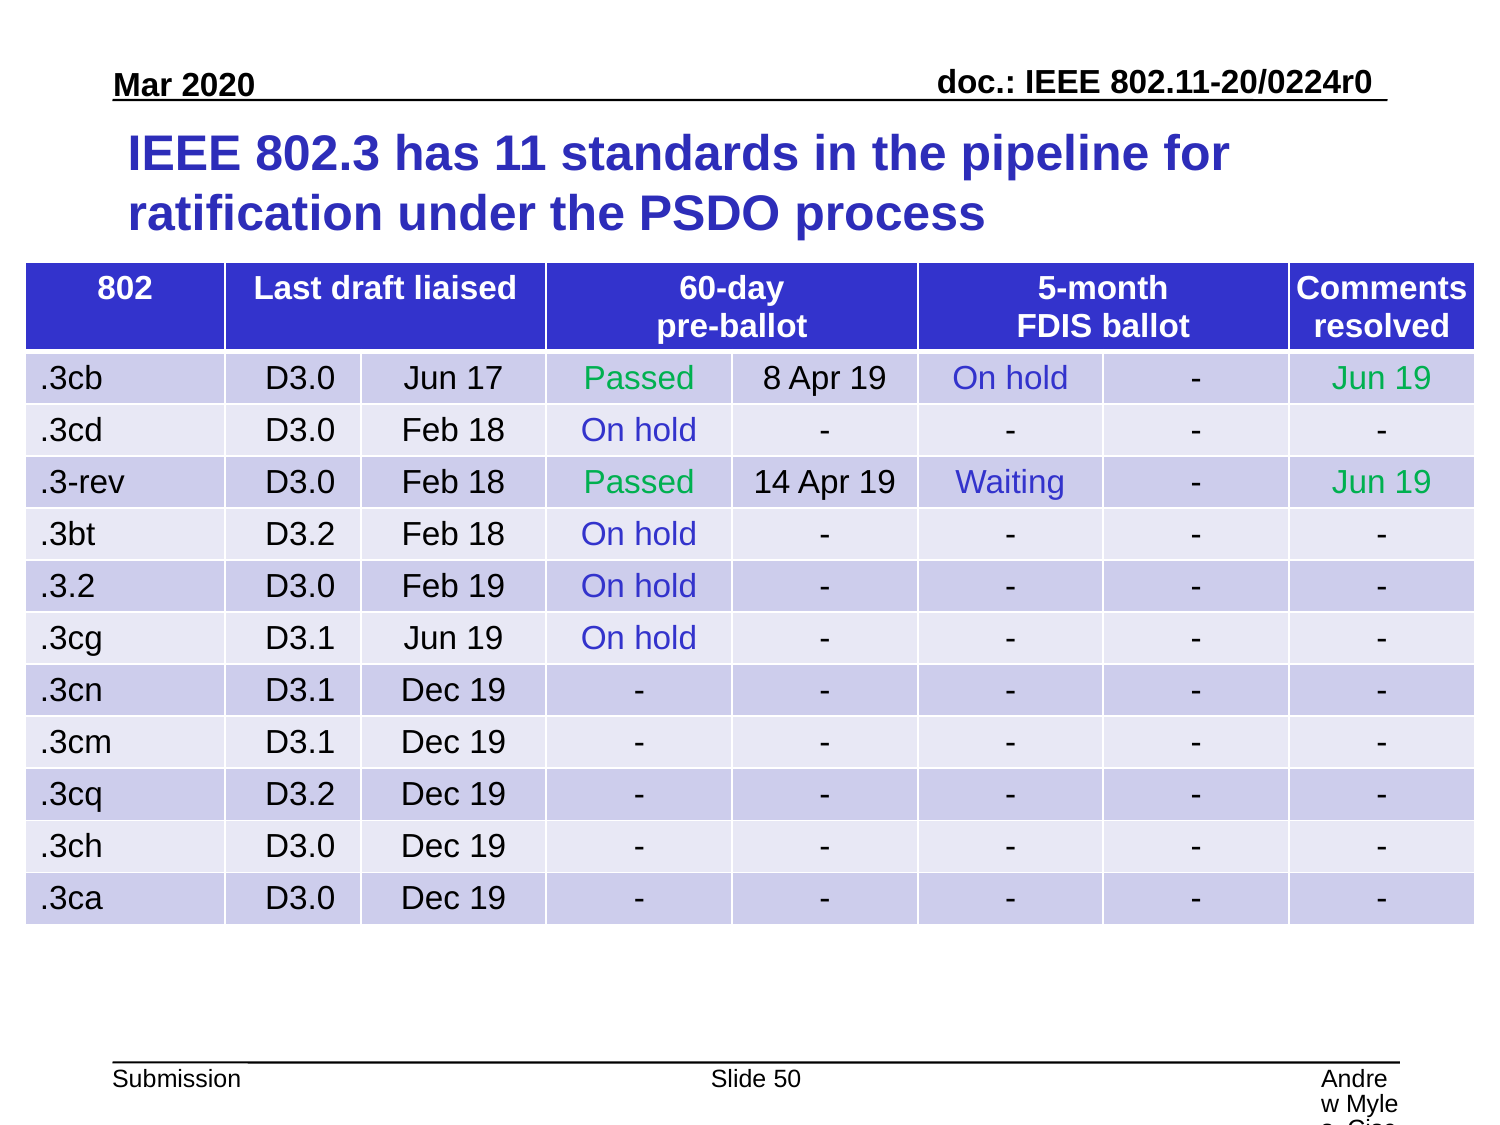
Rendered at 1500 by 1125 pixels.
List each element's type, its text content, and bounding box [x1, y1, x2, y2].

table_cell - [919, 665, 1102, 715]
table_cell On hold [547, 405, 731, 455]
table_cell .3cd [26, 405, 224, 455]
table_cell - [733, 769, 917, 820]
table_cell Waiting [919, 457, 1102, 507]
table_cell - [733, 873, 917, 924]
table_header Comments resolved [1290, 263, 1474, 349]
table_cell Dec 19 [362, 717, 545, 767]
table_cell .3ca [26, 873, 224, 924]
table_header 60-day pre-ballot [547, 263, 917, 349]
table_cell .3cg [26, 613, 224, 663]
table_cell - [733, 665, 917, 715]
table_cell Jun 19 [1290, 457, 1474, 507]
table_cell - [919, 405, 1102, 455]
table_cell .3-rev [26, 457, 224, 507]
table_cell - [1104, 457, 1288, 507]
table_cell 14 Apr 19 [733, 457, 917, 507]
table_cell - [1290, 717, 1474, 767]
table_cell - [919, 561, 1102, 611]
table_cell D3.2 [226, 769, 360, 820]
table_cell - [1104, 561, 1288, 611]
table_cell - [919, 769, 1102, 820]
table_cell - [1104, 509, 1288, 559]
footer Andrew Myles, Cisco [1320, 1061, 1402, 1093]
table_cell - [919, 821, 1102, 872]
table_cell - [919, 613, 1102, 663]
table_cell D3.0 [226, 457, 360, 507]
table_cell Feb 18 [362, 405, 545, 455]
table_cell Jun 19 [1290, 354, 1474, 403]
table_cell .3cm [26, 717, 224, 767]
table_cell - [1290, 665, 1474, 715]
slide_number Slide 50 [709, 1061, 803, 1093]
table_cell D3.0 [226, 354, 360, 403]
table_cell - [1290, 509, 1474, 559]
table_cell Passed [547, 354, 731, 403]
table_cell - [1104, 405, 1288, 455]
table_cell D3.1 [226, 613, 360, 663]
table_cell .3cb [26, 354, 224, 403]
table_cell - [547, 717, 731, 767]
table_cell Passed [547, 457, 731, 507]
table_cell - [733, 561, 917, 611]
table_cell D3.0 [226, 405, 360, 455]
table_cell Jun 17 [362, 354, 545, 403]
table_cell - [733, 405, 917, 455]
table_cell - [1104, 873, 1288, 924]
table_cell - [547, 821, 731, 872]
table_cell - [1290, 613, 1474, 663]
table_cell On hold [547, 613, 731, 663]
table_cell - [1290, 873, 1474, 924]
table_cell - [1104, 769, 1288, 820]
table_cell - [1104, 717, 1288, 767]
table_cell Dec 19 [362, 821, 545, 872]
table_cell - [1290, 769, 1474, 820]
title IEEE 802.3 has 11 standards in the pipeline for ratification under the PSDO process [112, 112, 1388, 262]
table_cell On hold [919, 354, 1102, 403]
table_cell - [733, 613, 917, 663]
table_cell - [919, 509, 1102, 559]
table_cell Feb 18 [362, 509, 545, 559]
table_header Last draft liaised [226, 263, 545, 349]
table_cell Jun 19 [362, 613, 545, 663]
table_cell Dec 19 [362, 873, 545, 924]
table_cell - [1104, 354, 1288, 403]
table_cell D3.0 [226, 821, 360, 872]
table_cell On hold [547, 509, 731, 559]
table_cell Feb 19 [362, 561, 545, 611]
table_cell - [919, 873, 1102, 924]
table_cell - [1290, 561, 1474, 611]
table_header 5-month FDIS ballot [919, 263, 1288, 349]
table_cell - [547, 769, 731, 820]
table_cell Dec 19 [362, 665, 545, 715]
table_cell D3.0 [226, 873, 360, 924]
table_cell .3bt [26, 509, 224, 559]
table_cell D3.1 [226, 717, 360, 767]
table_cell - [733, 821, 917, 872]
table_header 802 [26, 263, 224, 349]
table_cell .3cq [26, 769, 224, 820]
table_cell D3.2 [226, 509, 360, 559]
table_cell On hold [547, 561, 731, 611]
table_cell Feb 18 [362, 457, 545, 507]
table_cell - [1290, 821, 1474, 872]
table_cell - [1290, 405, 1474, 455]
table_cell 8 Apr 19 [733, 354, 917, 403]
table_cell - [1104, 821, 1288, 872]
table_cell D3.0 [226, 561, 360, 611]
table_cell D3.1 [226, 665, 360, 715]
table_cell - [733, 717, 917, 767]
table_cell - [733, 509, 917, 559]
table_cell - [1104, 613, 1288, 663]
table_cell .3ch [26, 821, 224, 872]
table_cell - [919, 717, 1102, 767]
table_cell - [547, 665, 731, 715]
table_cell .3.2 [26, 561, 224, 611]
table_cell Dec 19 [362, 769, 545, 820]
table_cell - [1104, 665, 1288, 715]
table_cell .3cn [26, 665, 224, 715]
table_cell - [547, 873, 731, 924]
